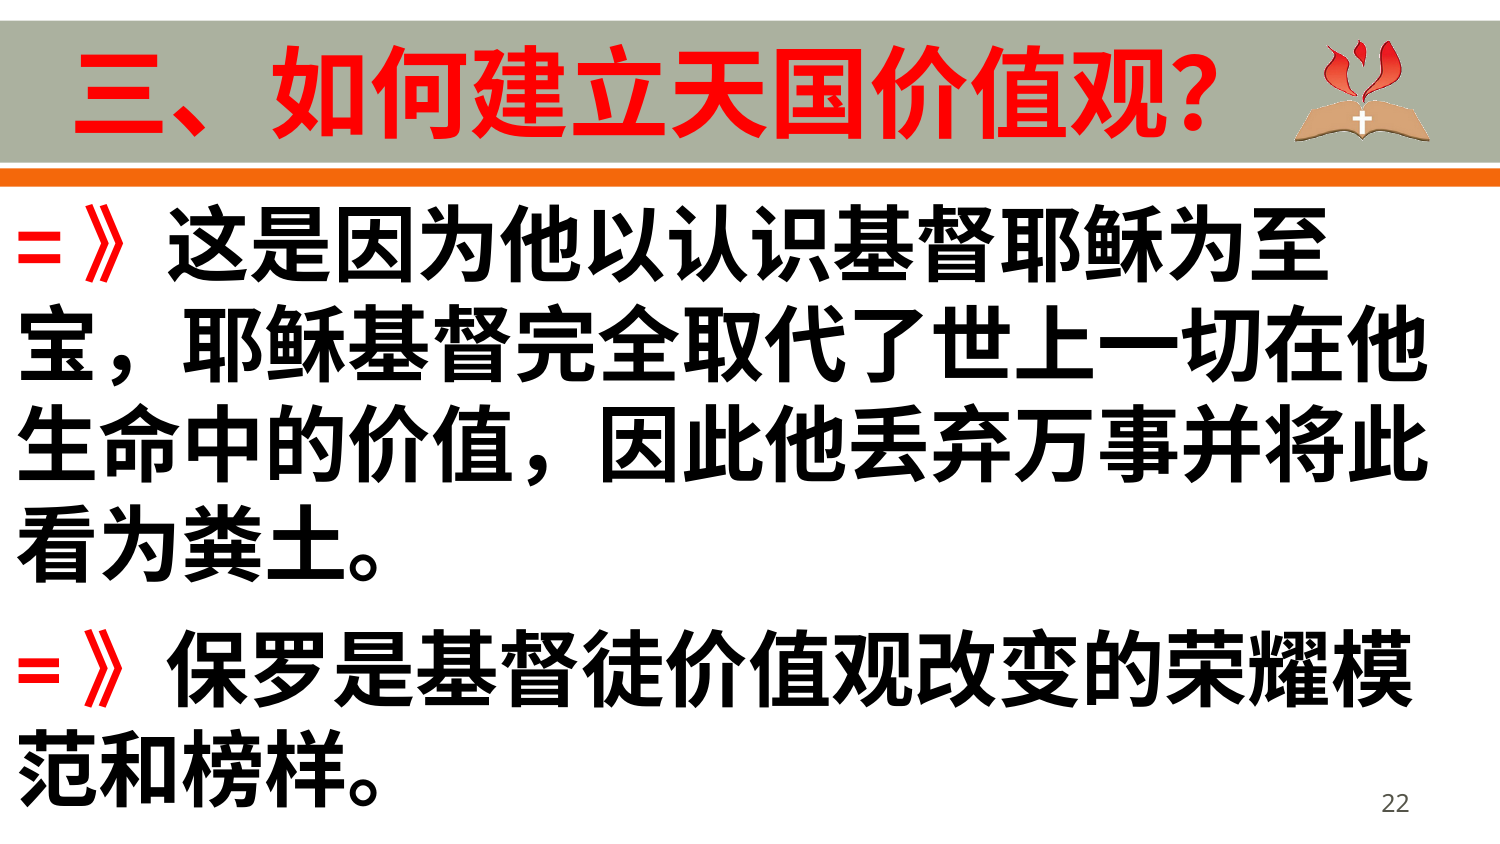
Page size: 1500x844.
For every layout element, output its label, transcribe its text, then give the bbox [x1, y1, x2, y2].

picture [1300, 35, 1434, 144]
list =》这是因为他以认识基督耶稣为至宝，耶稣基督完全取代了世上一切在他生命中的价值，因此他丢弃万事并将此看为粪土。 =》保罗是基督徒价值观改变的荣耀模范和榜样。 [0, 184, 1500, 844]
slide_number 22 [1074, 782, 1425, 827]
title 三、如何建立天国价值观？ [0, 22, 1300, 160]
